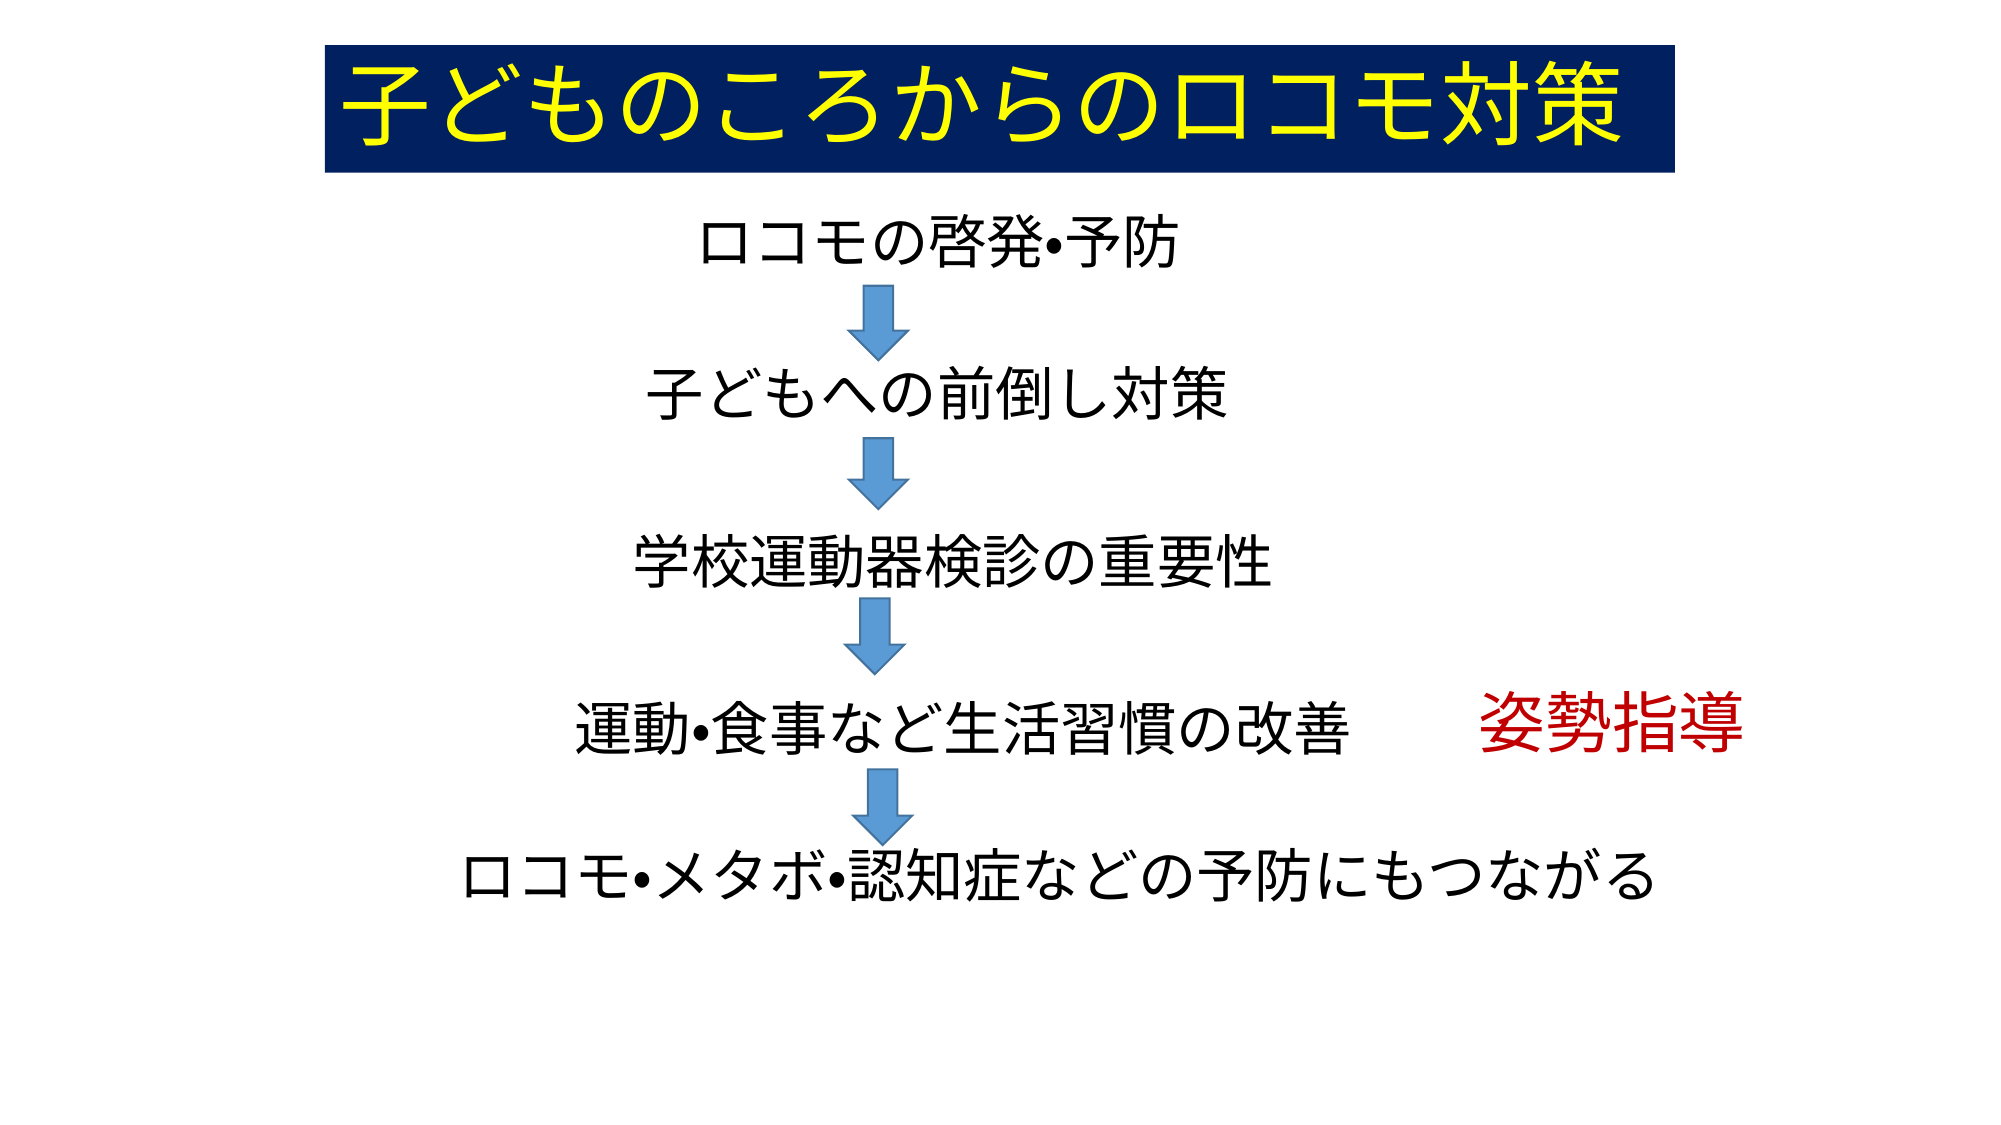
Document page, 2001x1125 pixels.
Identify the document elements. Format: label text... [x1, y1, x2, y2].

text_box [846, 284, 911, 362]
title 子どものころからのロコモ対策 [324, 45, 1675, 173]
text_box [846, 437, 911, 511]
text_box [842, 597, 907, 676]
list ロコモの啓発・予防 子どもへの前倒し対策 学校運動器検診の重要性 運動・食事など生活習慣の改善 ロコモ・メタボ・認知症などの予防にもつながる [326, 184, 1677, 1059]
text_box [850, 768, 915, 847]
text_box 姿勢指導 [1463, 673, 1761, 768]
